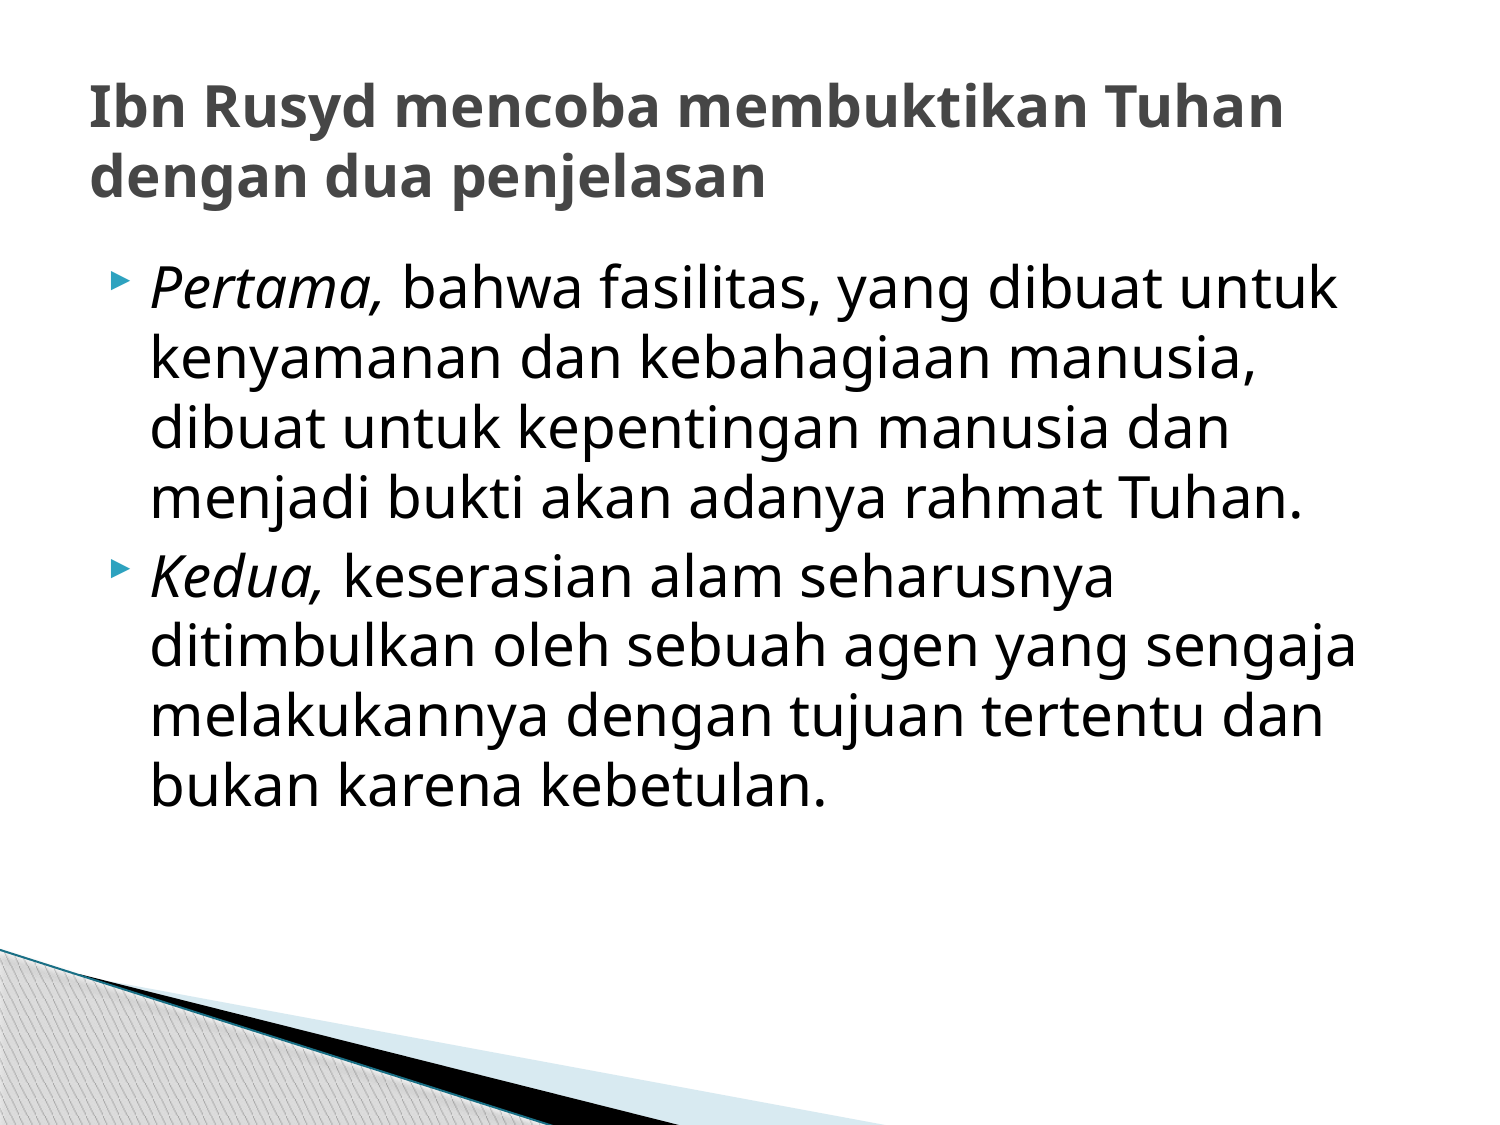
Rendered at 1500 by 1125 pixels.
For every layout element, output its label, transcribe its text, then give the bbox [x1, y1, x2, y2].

title Ibn Rusyd mencoba membuktikan Tuhan dengan dua penjelasan [75, 45, 1425, 233]
list Pertama, bahwa fasilitas, yang dibuat untuk kenyamanan dan kebahagiaan manusia, dibuat untuk kepentingan manusia dan menjadi bukti akan adanya rahmat Tuhan. Kedua, keserasian alam seharusnya ditimbulkan oleh sebuah agen yang sengaja melakukannya dengan tujuan tertentu dan bukan karena kebetulan. [75, 243, 1425, 986]
